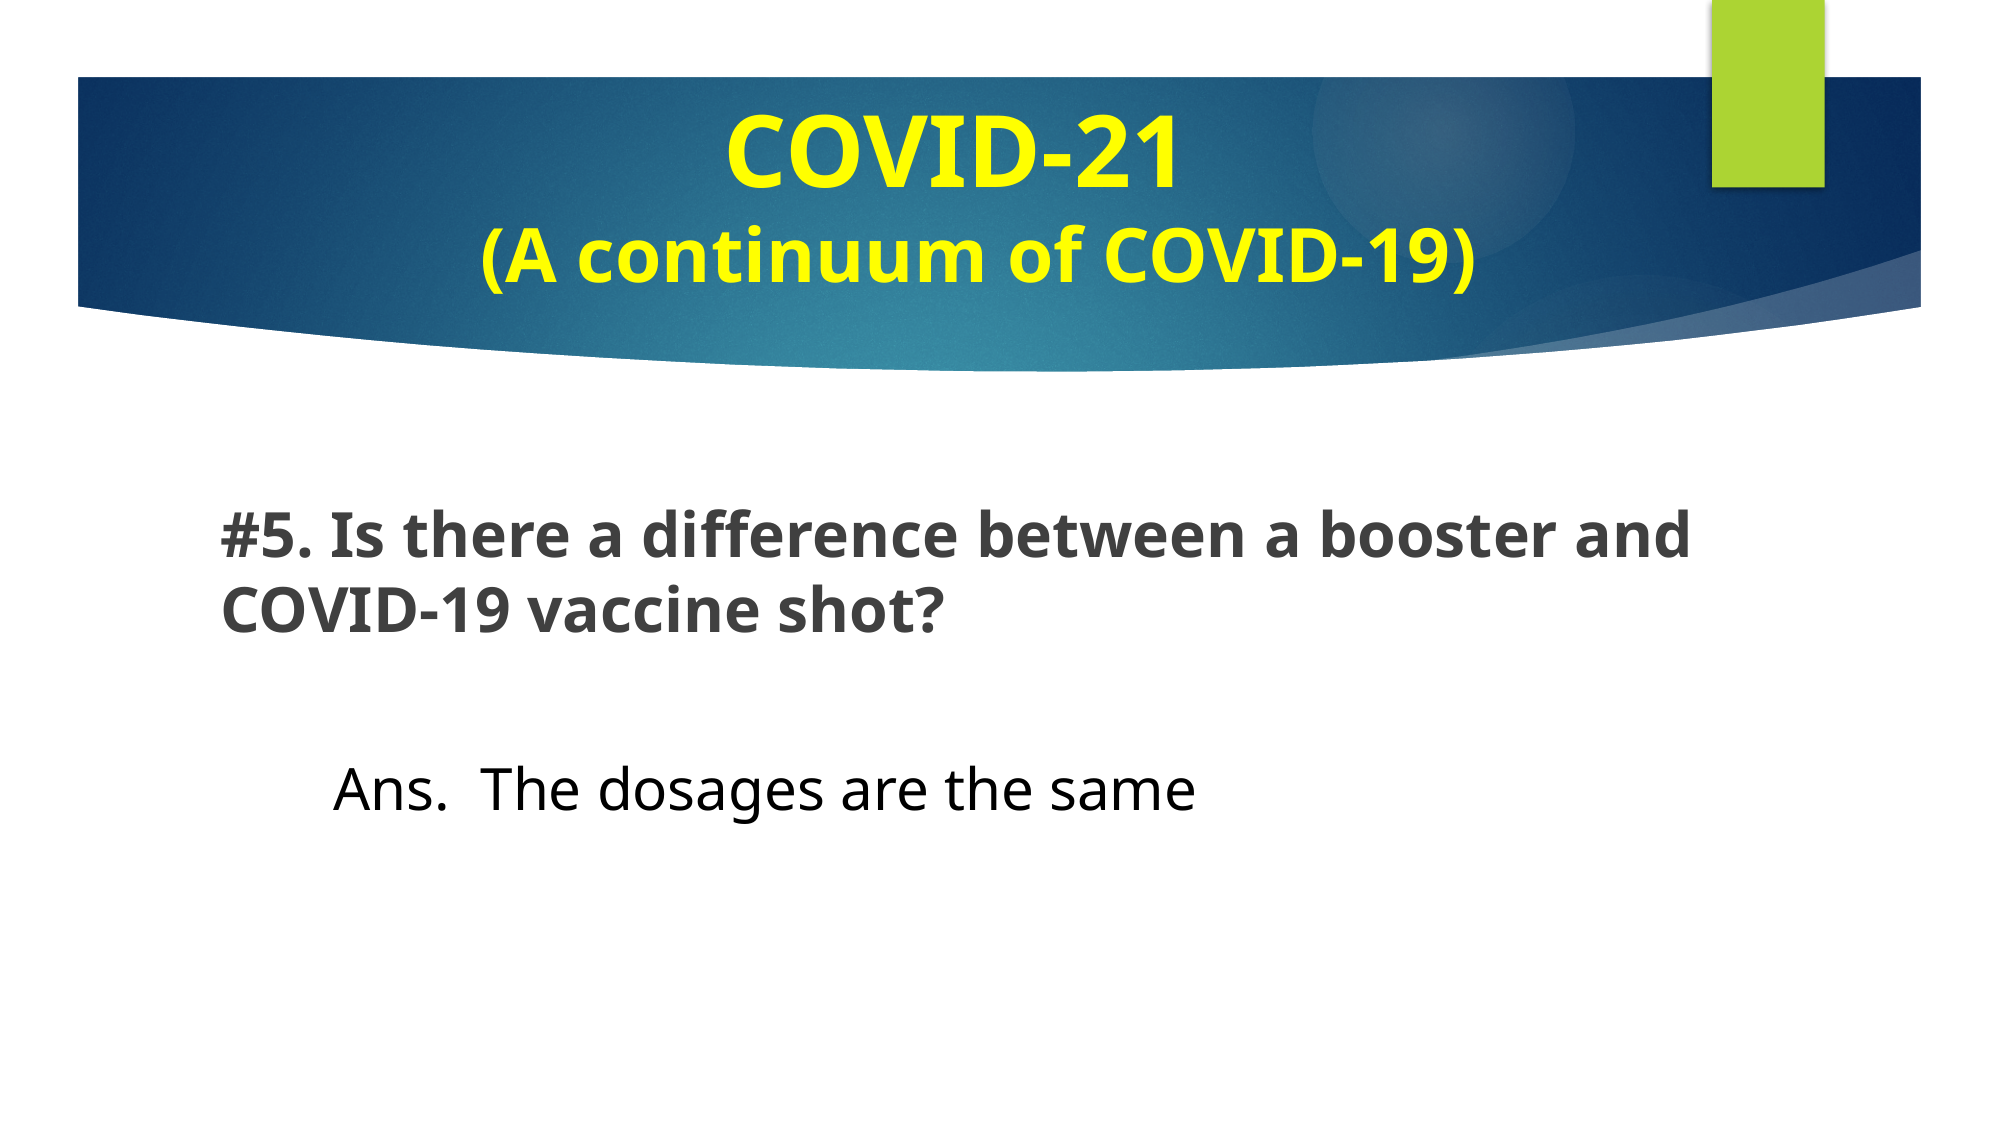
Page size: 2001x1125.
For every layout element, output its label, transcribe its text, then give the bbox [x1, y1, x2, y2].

list #5. Is there a difference between a booster and COVID-19 vaccine shot? [205, 487, 1784, 653]
title COVID-21 (A continuum of COVID-19) [250, 134, 1688, 251]
text_box Ans. The dosages are the same [318, 744, 1213, 830]
